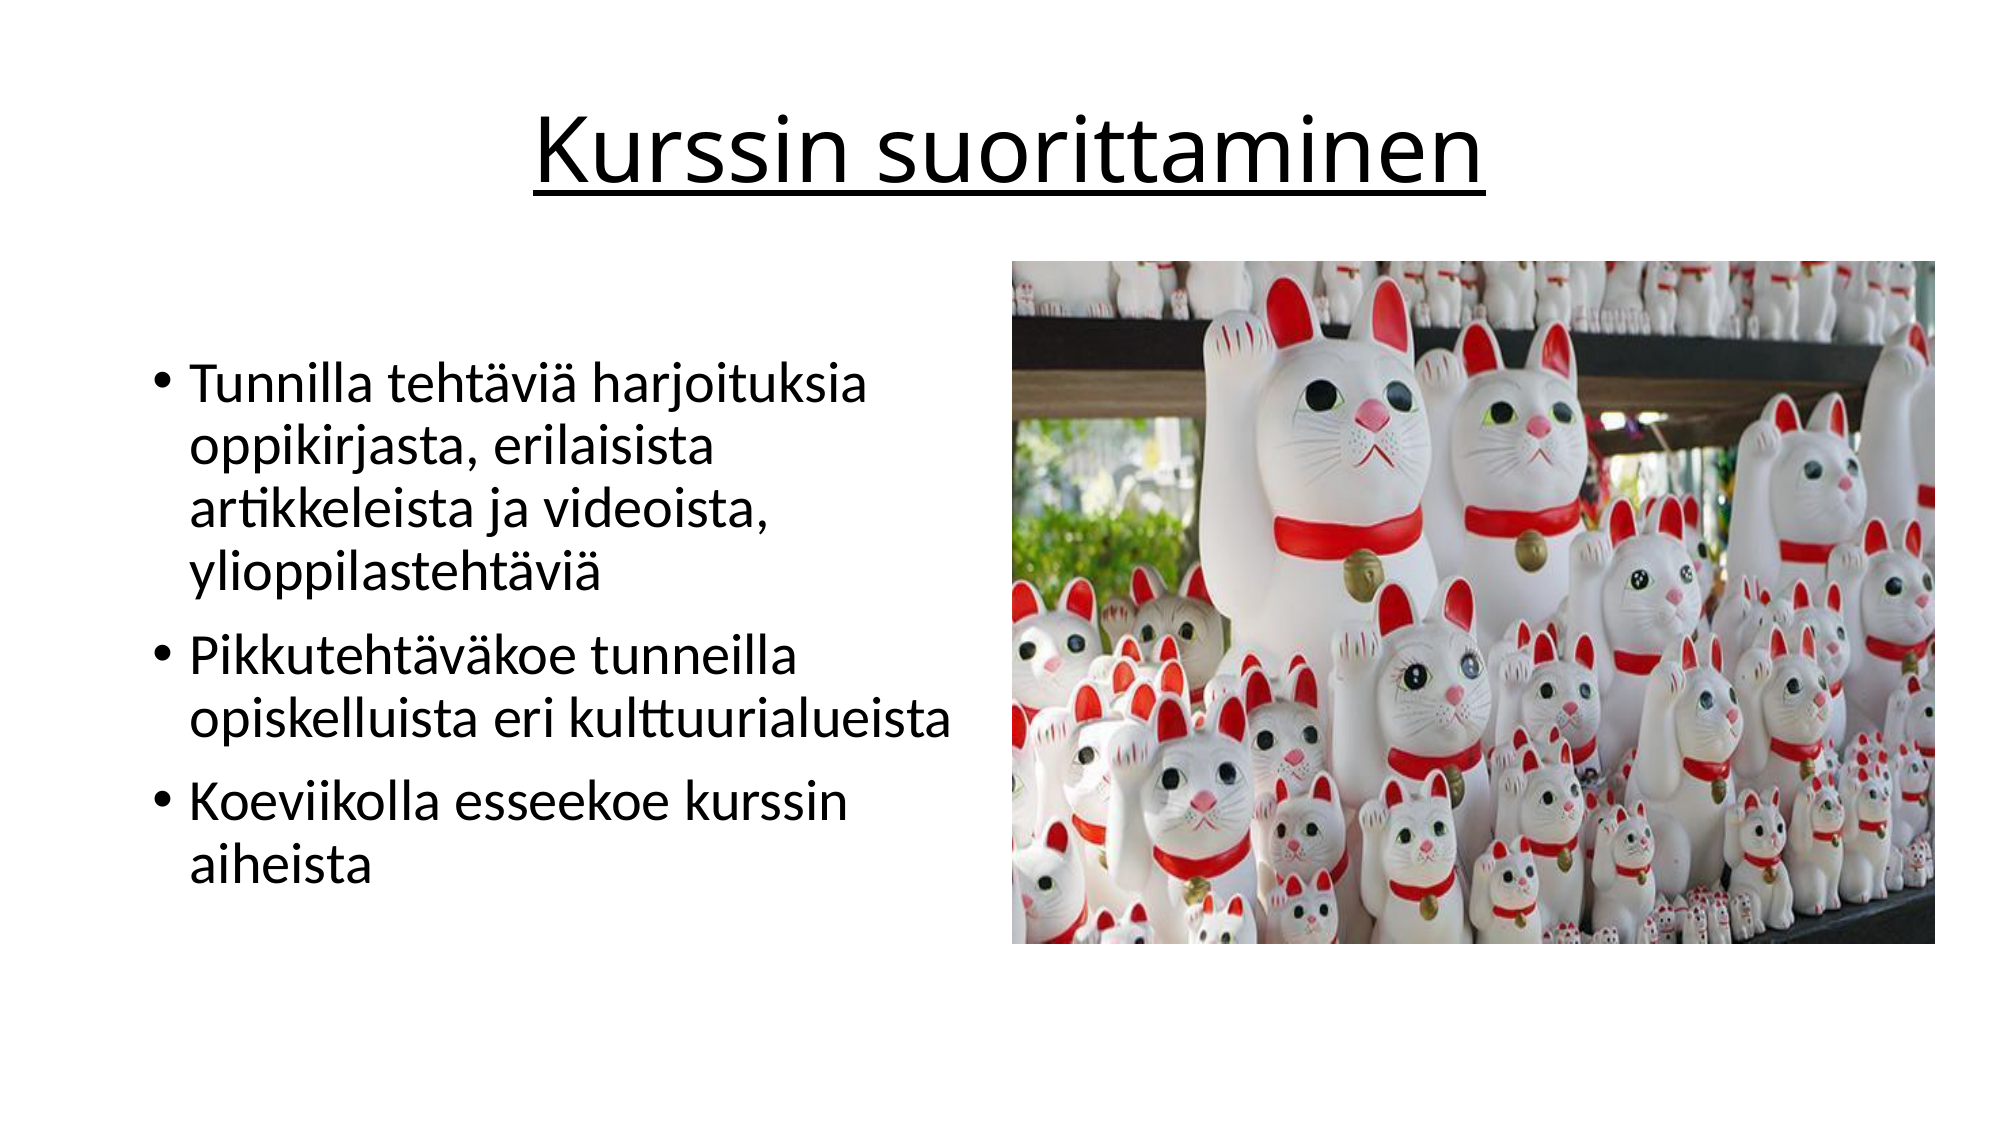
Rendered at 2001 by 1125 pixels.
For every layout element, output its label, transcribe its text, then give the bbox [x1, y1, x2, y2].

title Kurssin suorittaminen [137, 44, 1863, 262]
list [1012, 261, 1935, 945]
list Tunnilla tehtäviä harjoituksia oppikirjasta, erilaisista artikkeleista ja videoista, ylioppilastehtäviä Pikkutehtäväkoe tunneilla opiskelluista eri kulttuurialueista Koeviikolla esseekoe kurssin aiheista [137, 253, 988, 1014]
